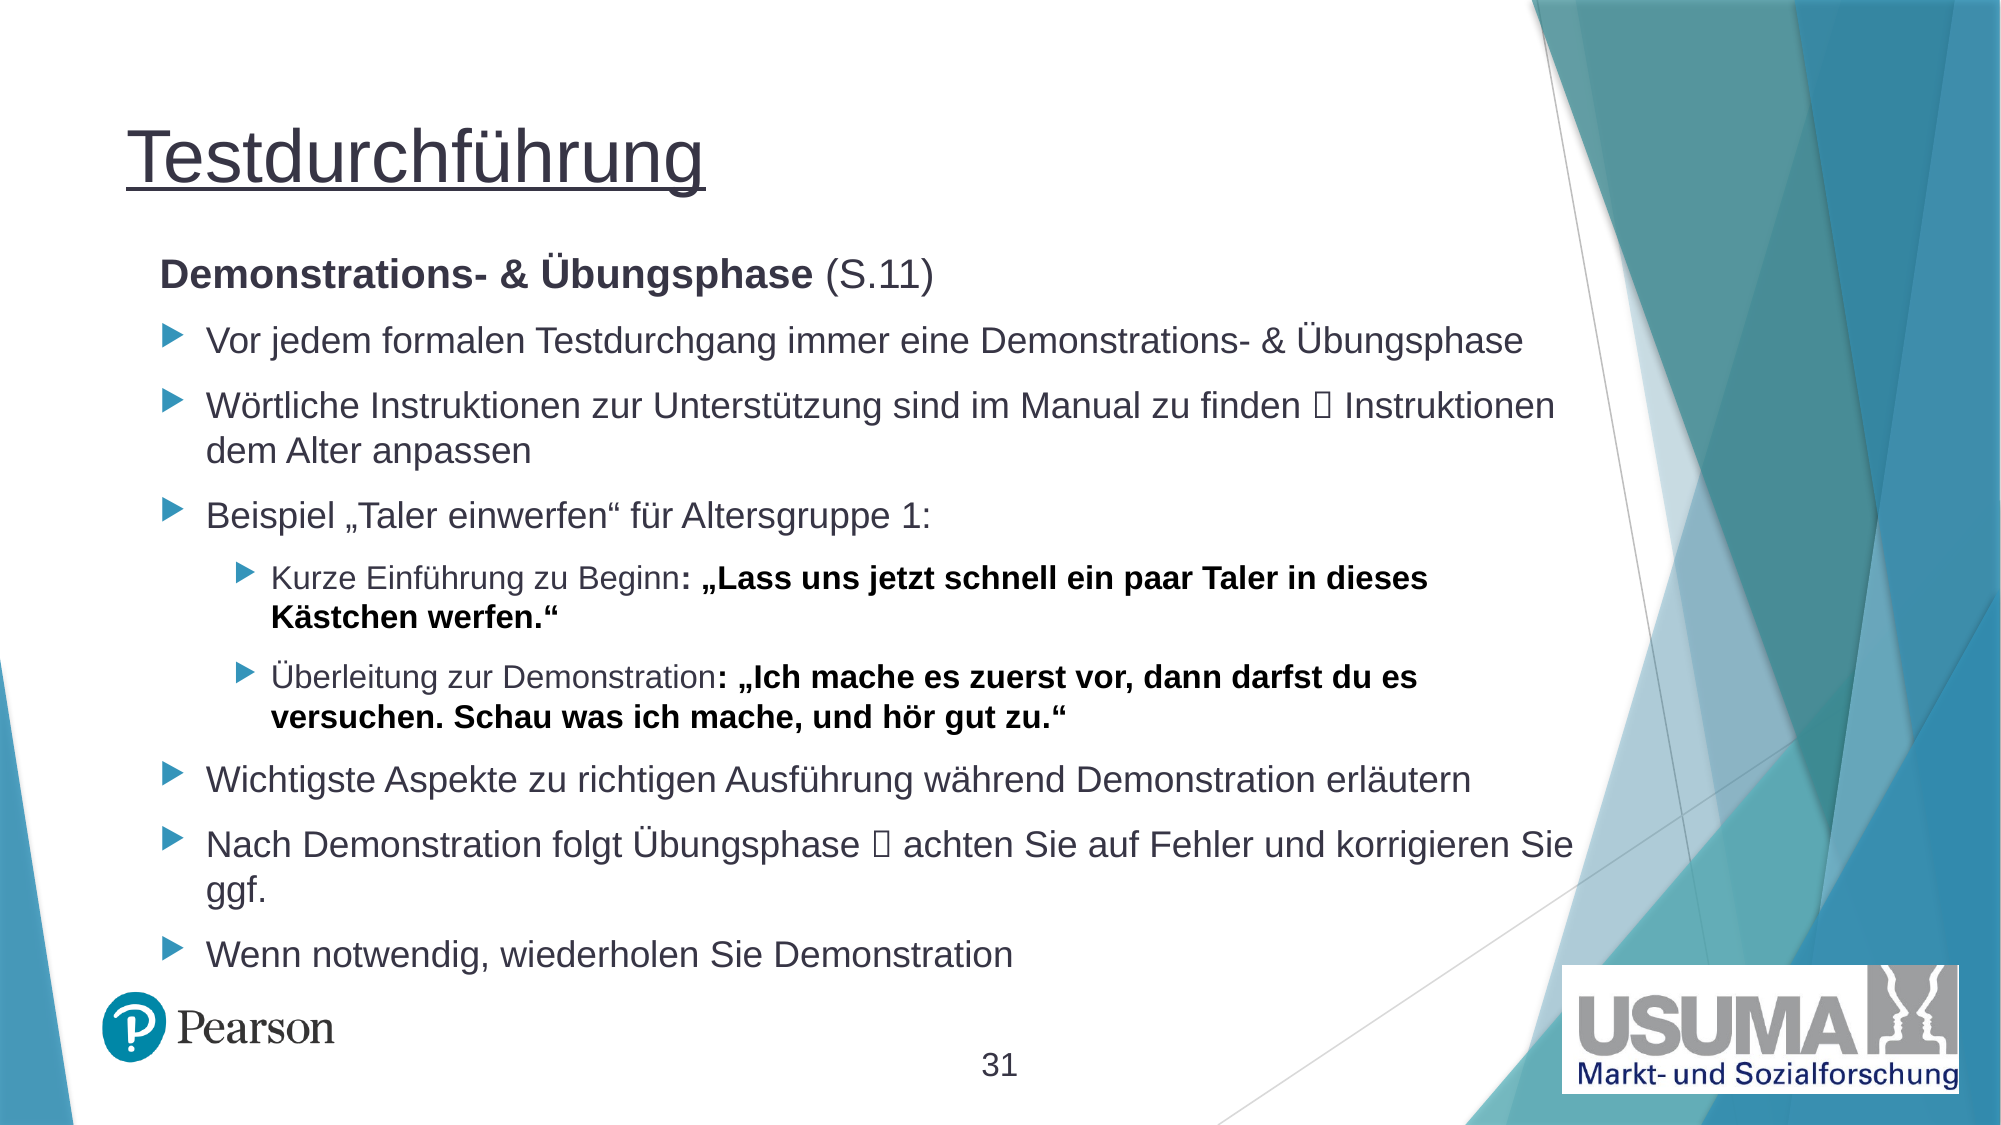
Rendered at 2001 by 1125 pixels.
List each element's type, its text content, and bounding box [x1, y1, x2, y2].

title Testdurchführung [111, 99, 1522, 239]
slide_number 31 [943, 1033, 1056, 1094]
picture [69, 959, 366, 1094]
list Demonstrations- & Übungsphase (S.11) Vor jedem formalen Testdurchgang immer eine Demonstrations- & Übungsphase Wörtliche Instruktionen zur Unterstützung sind im Manual zu finden  Instruktionen dem Alter anpassen Beispiel „Taler einwerfen“ für Altersgruppe 1: Kurze Einführung zu Beginn: „Lass uns jetzt schnell ein paar Taler in dieses Kästchen werfen.“ Überleitung zur Demonstration: „Ich mache es zuerst vor, dann darfst du es versuchen. Schau was ich mache, und hör gut zu.“ Wichtigste Aspekte zu richtigen Ausführung während Demonstration erläutern Nach Demonstration folgt Übungsphase  achten Sie auf Fehler und korrigieren Sie ggf. Wenn notwendig, wiederholen Sie Demonstration [70, 239, 1601, 988]
picture [1561, 965, 1959, 1094]
